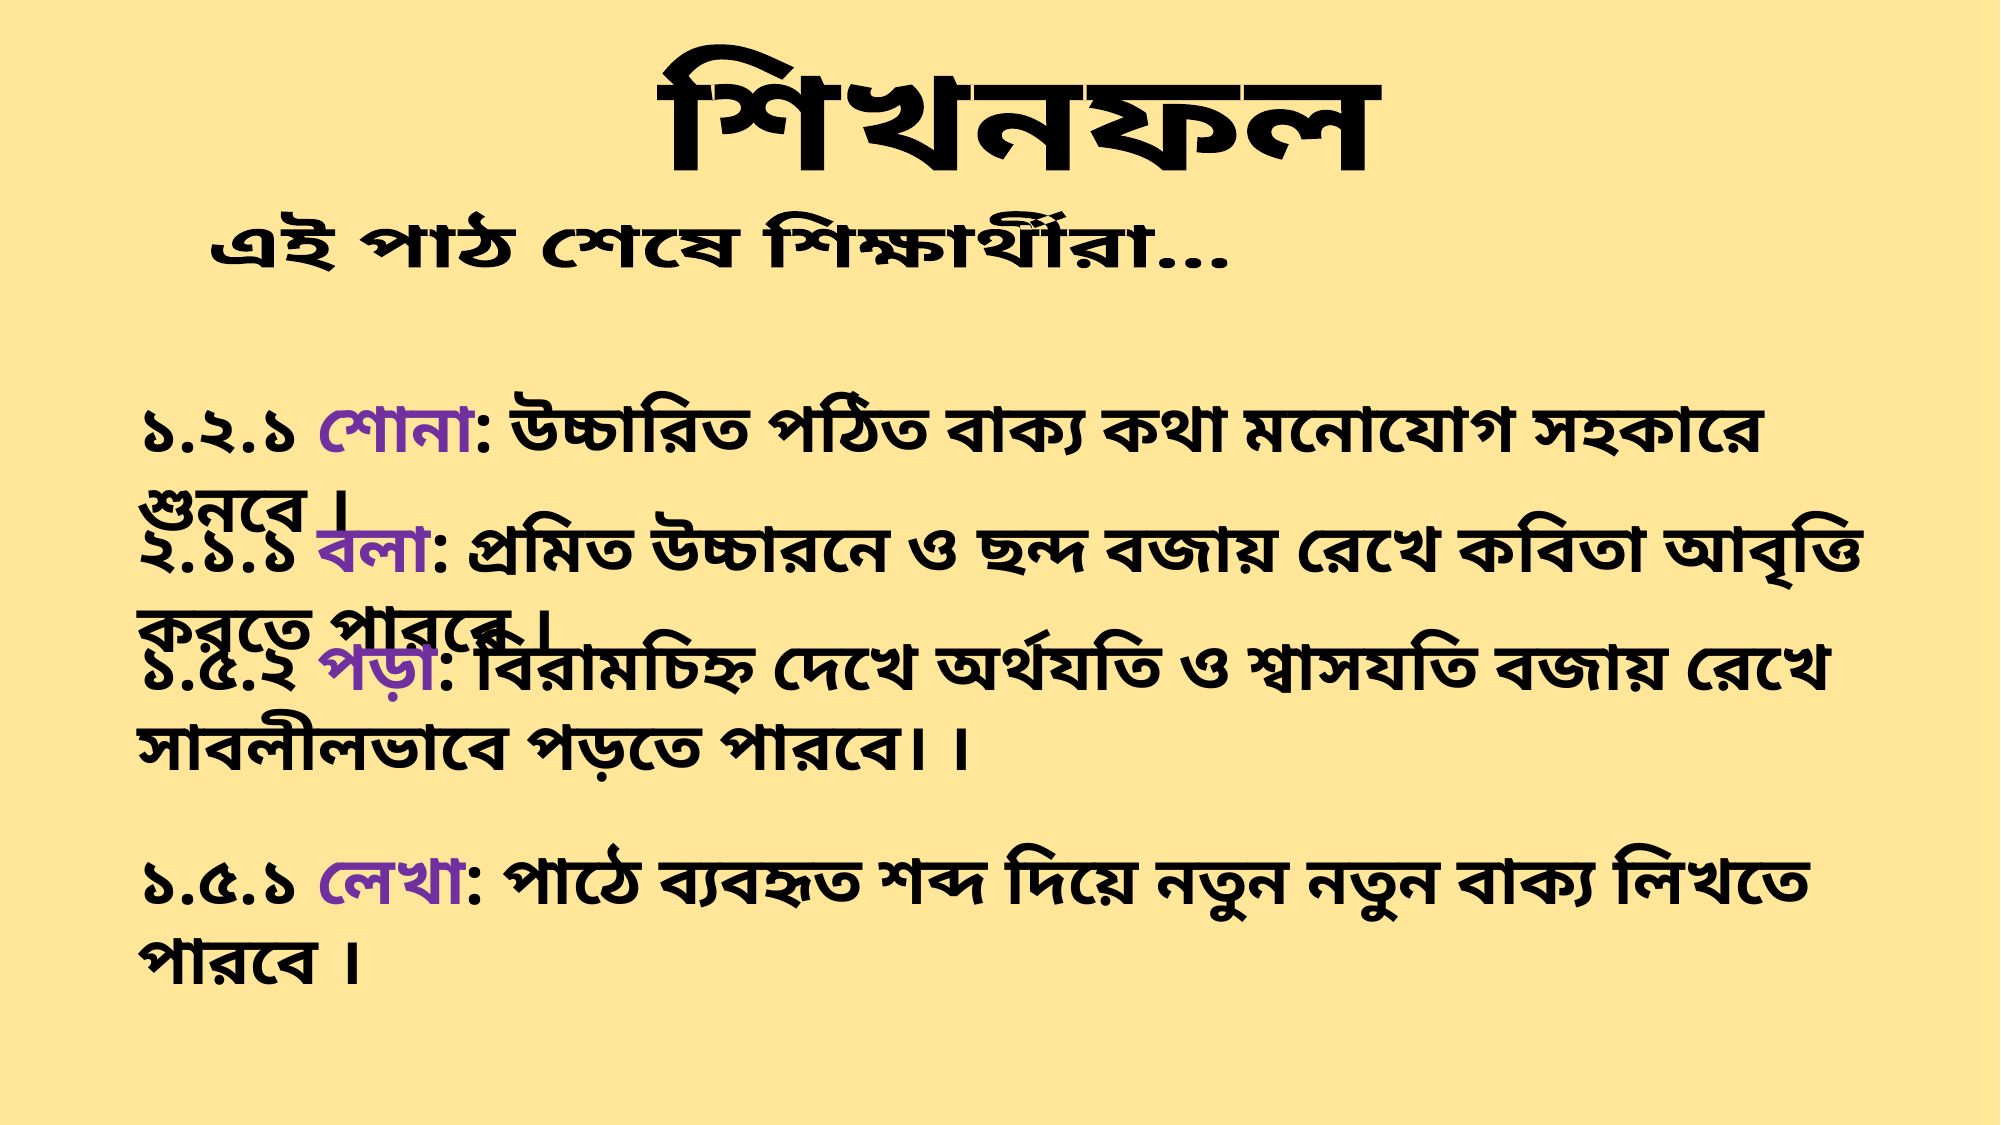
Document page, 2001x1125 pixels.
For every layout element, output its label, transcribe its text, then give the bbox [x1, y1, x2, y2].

text_box ১.৫.১ লেখা: পাঠে ব্যবহৃত শব্দ দিয়ে নতুন নতুন বাক্য লিখতে পারবে । [122, 830, 1883, 1005]
text_box ১.৫.২ পড়া: বিরামচিহ্ন দেখে অর্থযতি ও শ্বাসযতি বজায় রেখে সাবলীলভাবে পড়তে পারবে। । [122, 616, 1967, 792]
text_box ২.১.১ বলা: প্রমিত উচ্চারনে ও ছন্দ বজায় রেখে কবিতা আবৃত্তি করতে পারবে । [122, 498, 2000, 674]
text_box ১.২.১ শোনা: উচ্চারিত পঠিত বাক্য কথা মনোযোগ সহকারে শুনবে । [122, 378, 1874, 498]
